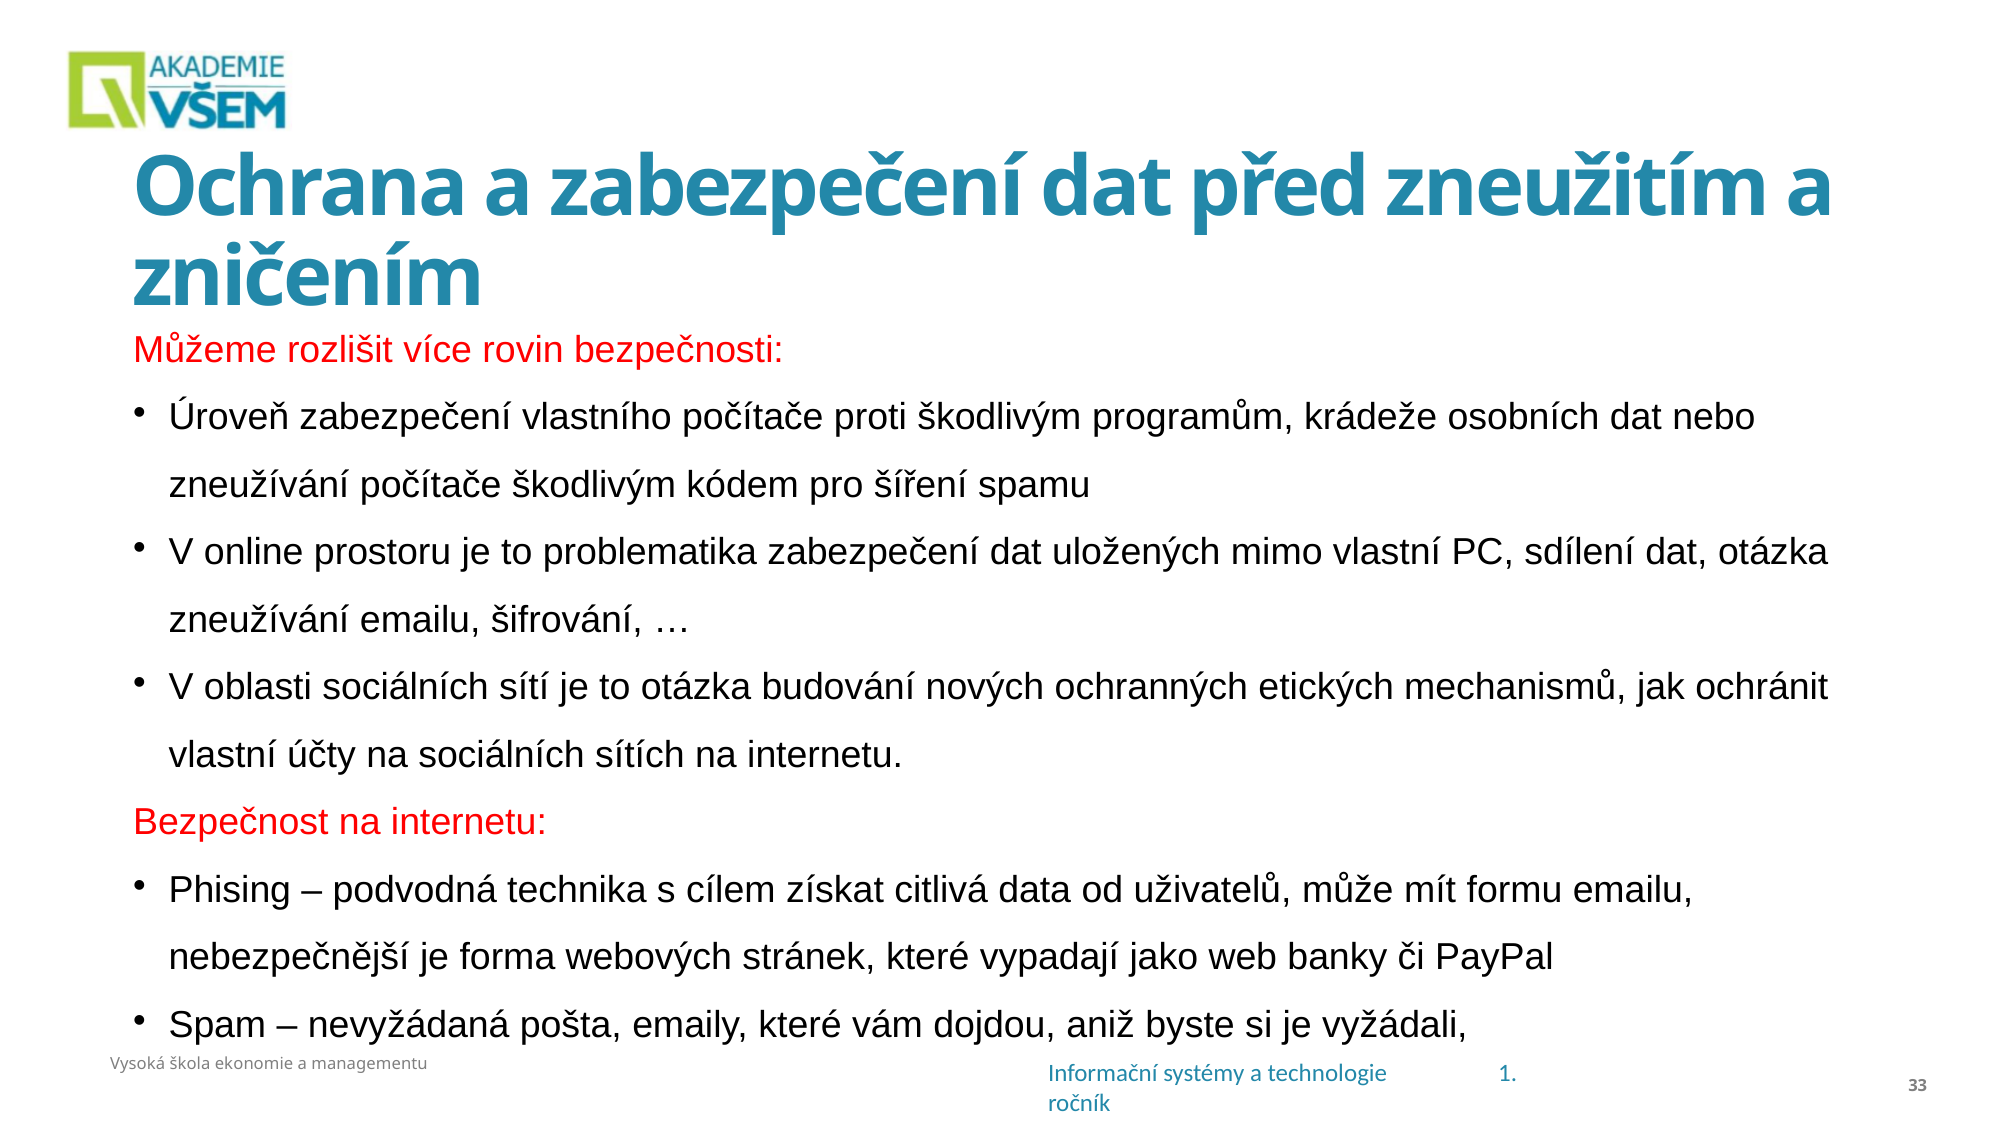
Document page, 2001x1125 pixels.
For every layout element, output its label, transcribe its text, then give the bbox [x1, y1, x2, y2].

slide_number 33 [1816, 1062, 1942, 1110]
picture [58, 38, 299, 137]
text_box Můžeme rozlišit více rovin bezpečnosti: Úroveň zabezpečení vlastního počítače proti škodlivým programům, krádeže osobních dat nebo zneužívání počítače škodlivým kódem pro šíření spamu V online prostoru je to problematika zabezpečení dat uložených mimo vlastní PC, sdílení dat, otázka zneužívání emailu, šifrování, … V oblasti sociálních sítí je to otázka budování nových ochranných etických mechanismů, jak ochránit vlastní účty na sociálních sítích na internetu. Bezpečnost na internetu: Phising – podvodná technika s cílem získat citlivá data od uživatelů, může mít formu emailu, nebezpečnější je forma webových stránek, které vypadají jako web banky či PayPal Spam – nevyžádaná pošta, emaily, které vám dojdou, aniž byste si je vyžádali, [118, 295, 1919, 599]
title Ochrana a zabezpečení dat před zneužitím a zničením [132, 206, 1978, 261]
text_box Vysoká škola ekonomie a managementu [95, 1045, 443, 1080]
